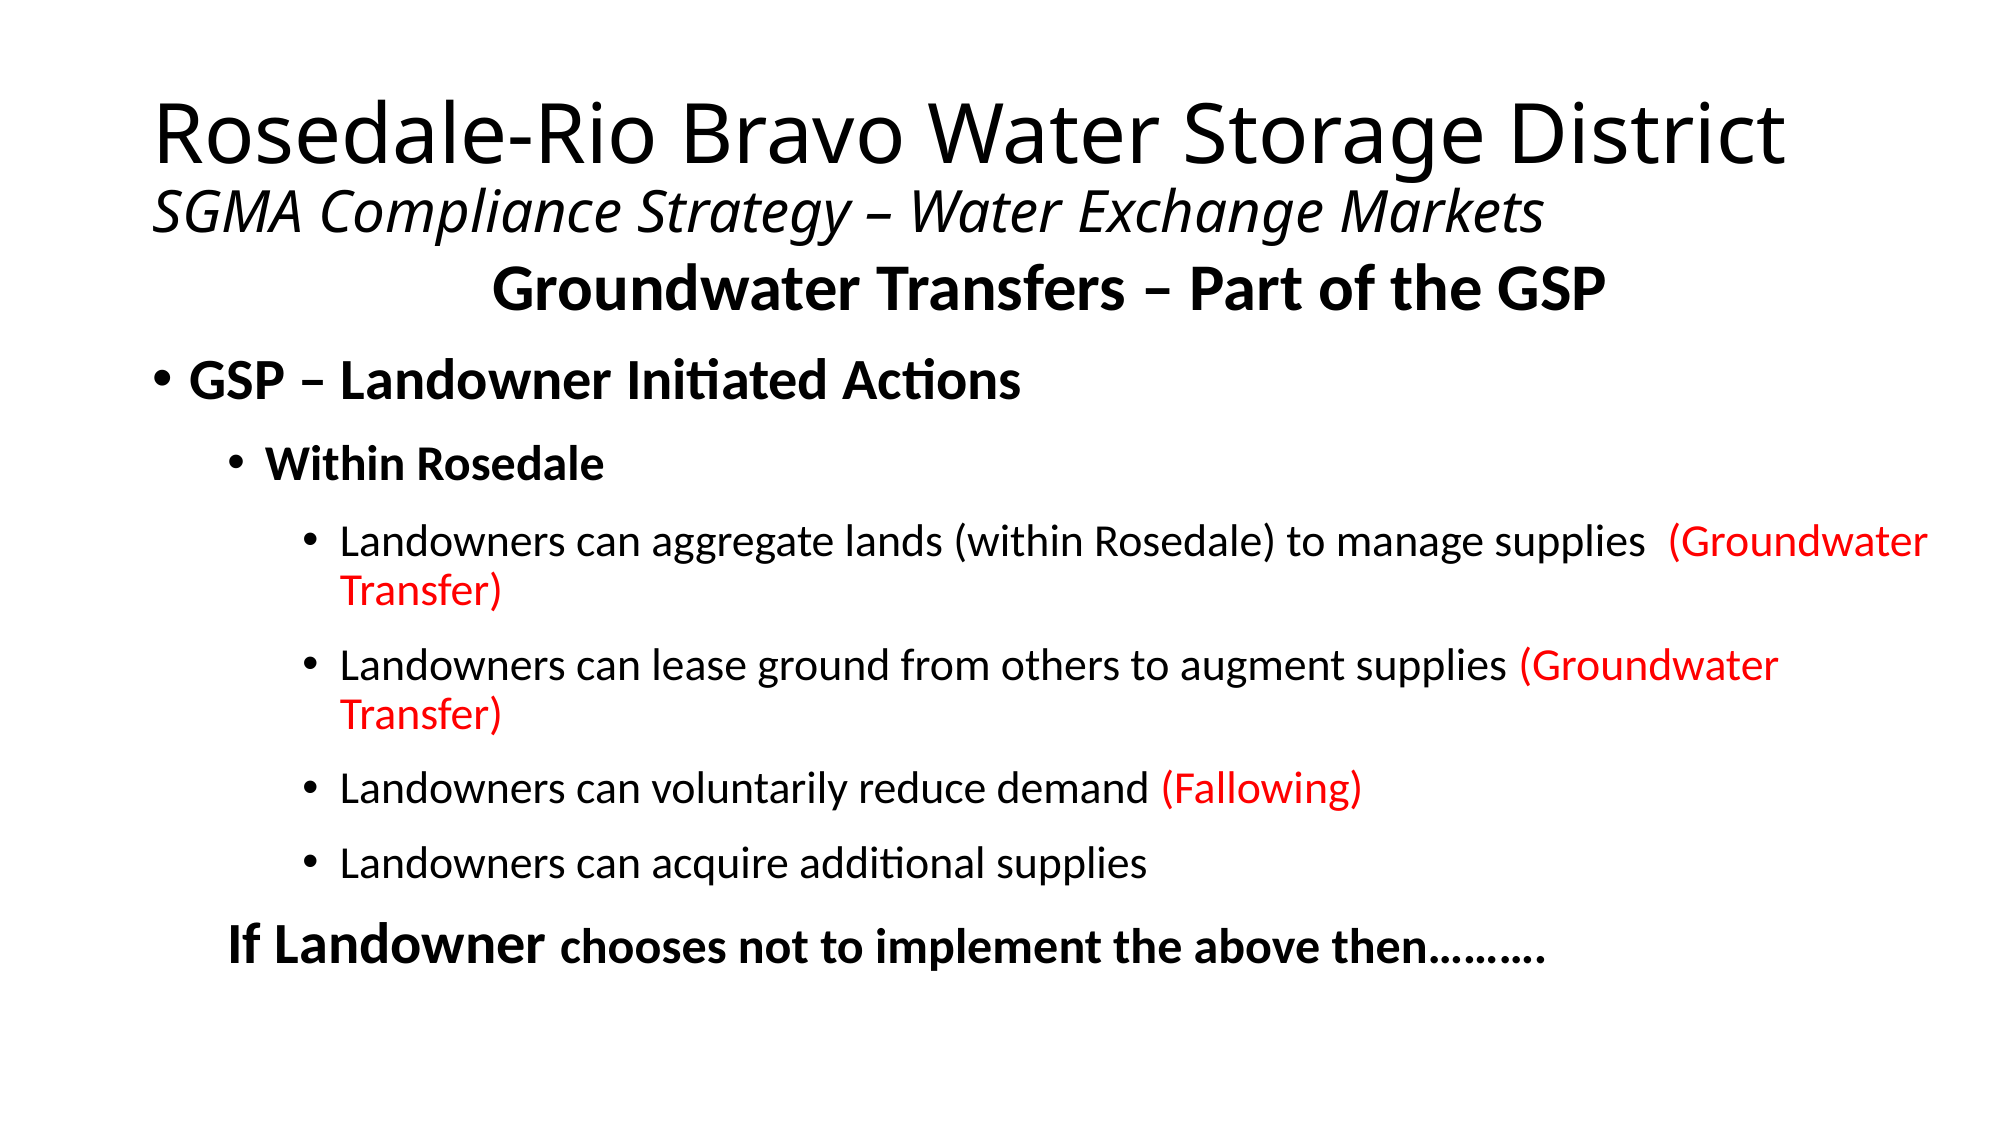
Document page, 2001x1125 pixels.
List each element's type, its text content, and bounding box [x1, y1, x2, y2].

list Groundwater Transfers – Part of the GSP GSP – Landowner Initiated Actions Within Rosedale Landowners can aggregate lands (within Rosedale) to manage supplies (Groundwater Transfer) Landowners can lease ground from others to augment supplies (Groundwater Transfer) Landowners can voluntarily reduce demand (Fallowing) Landowners can acquire additional supplies If Landowner chooses not to implement the above then………. [137, 245, 1963, 1105]
text_box Rosedale-Rio Bravo Water Storage District SGMA Compliance Strategy – Water Exchange Markets [137, 59, 1863, 278]
